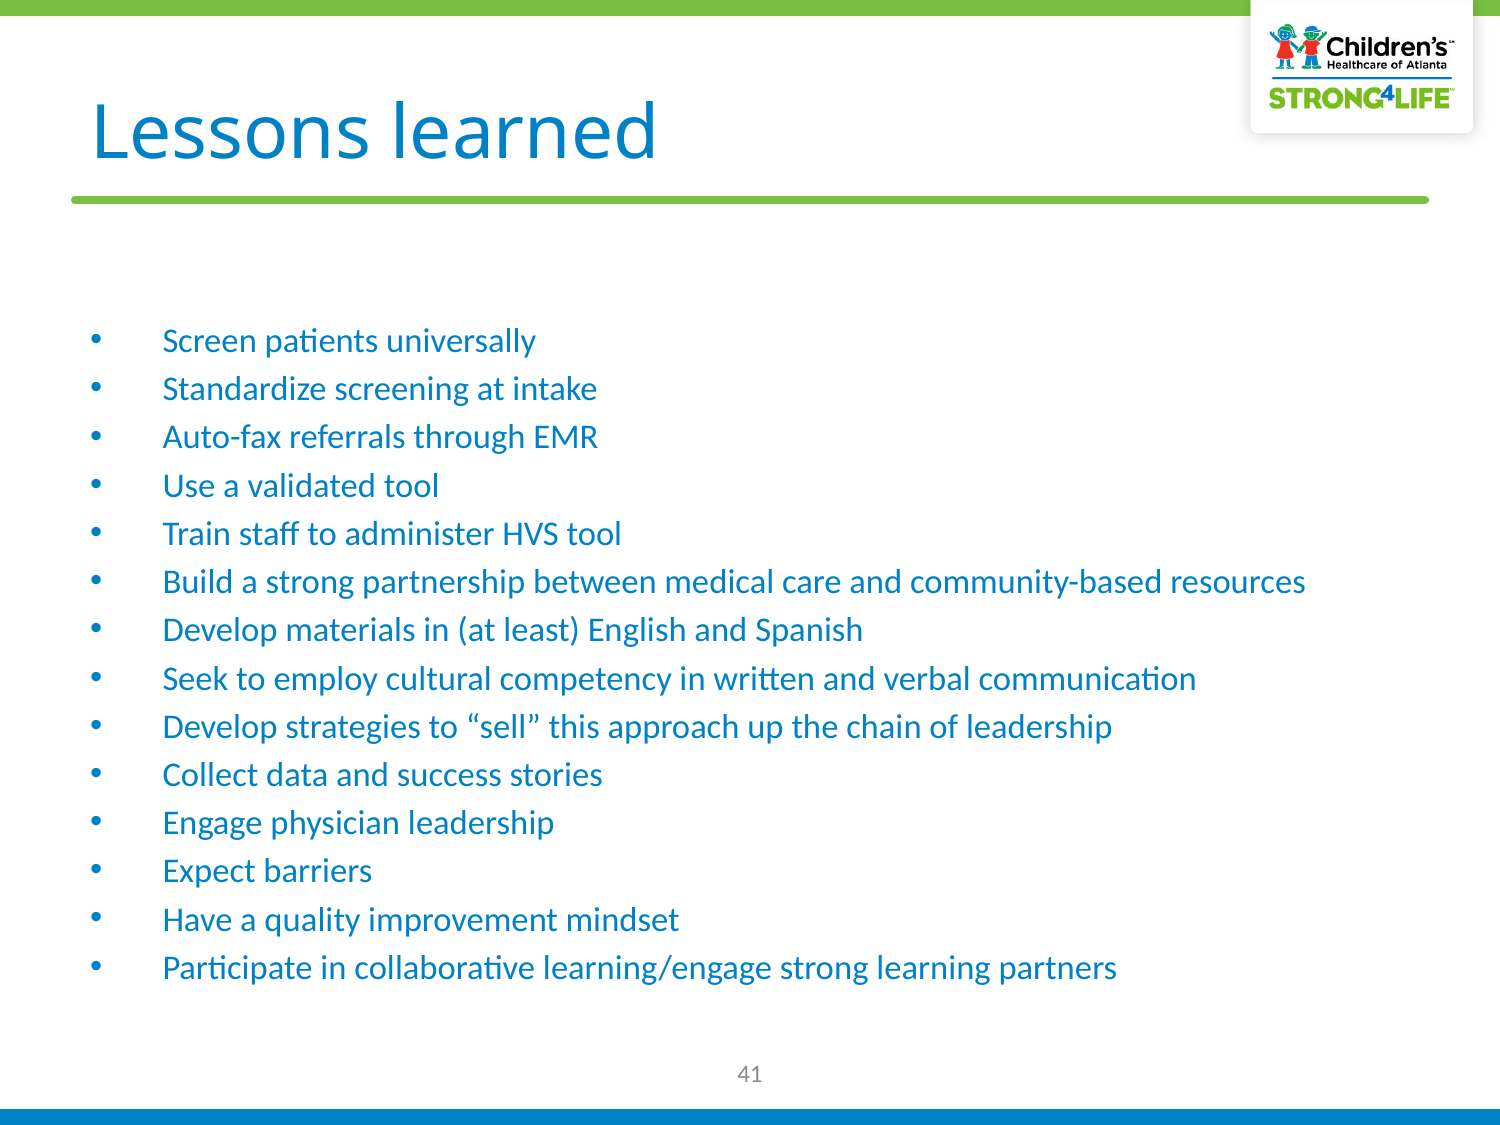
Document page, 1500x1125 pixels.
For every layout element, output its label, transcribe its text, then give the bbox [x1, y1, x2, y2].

list Screen patients universally Standardize screening at intake Auto-fax referrals through EMR Use a validated tool Train staff to administer HVS tool Build a strong partnership between medical care and community-based resources Develop materials in (at least) English and Spanish Seek to employ cultural competency in written and verbal communication Develop strategies to “sell” this approach up the chain of leadership Collect data and success stories Engage physician leadership Expect barriers Have a quality improvement mindset Participate in collaborative learning/engage strong learning partners [75, 262, 1425, 1005]
picture [0, 0, 1500, 1109]
title Lessons learned [75, 75, 1425, 183]
